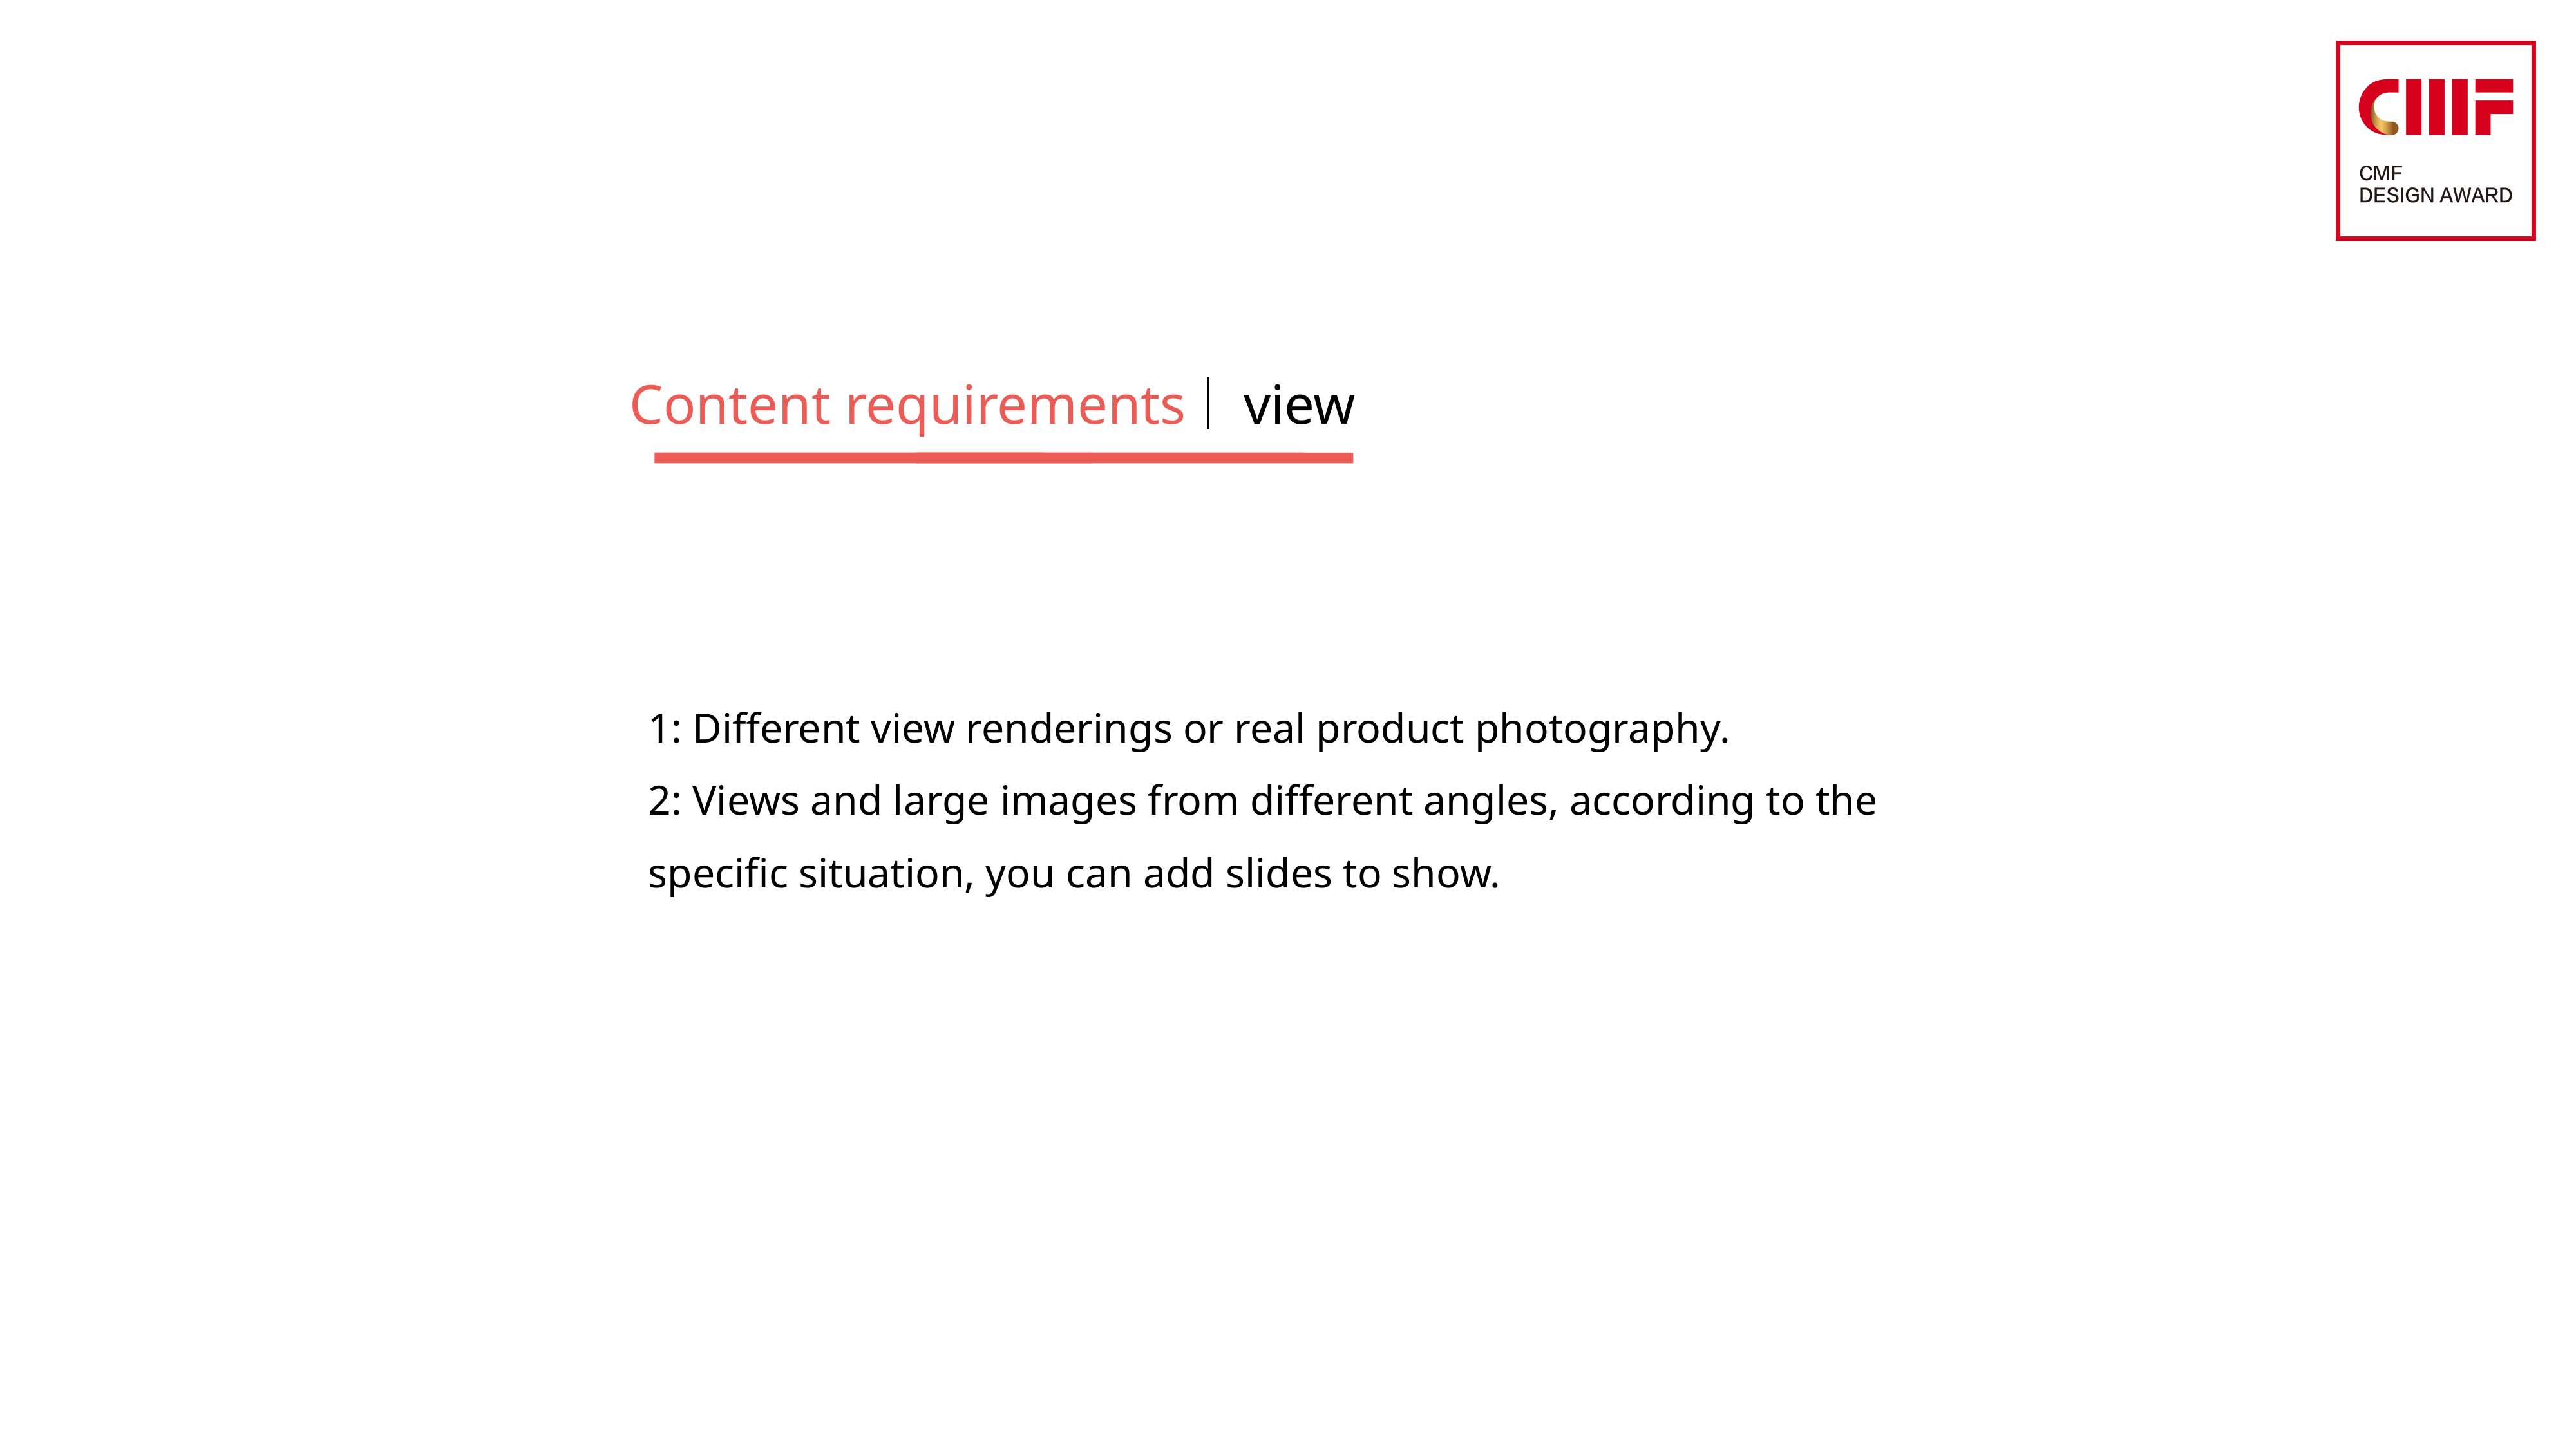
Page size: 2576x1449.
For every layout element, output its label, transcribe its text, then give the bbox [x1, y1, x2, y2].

text_box view [1236, 363, 1364, 443]
text_box 1: Different view renderings or real product photography. 2: Views and large images from different angles, according to the specific situation, you can add slides to show. [641, 670, 1897, 904]
picture [2336, 40, 2536, 241]
text_box Content requirements [622, 363, 1195, 443]
